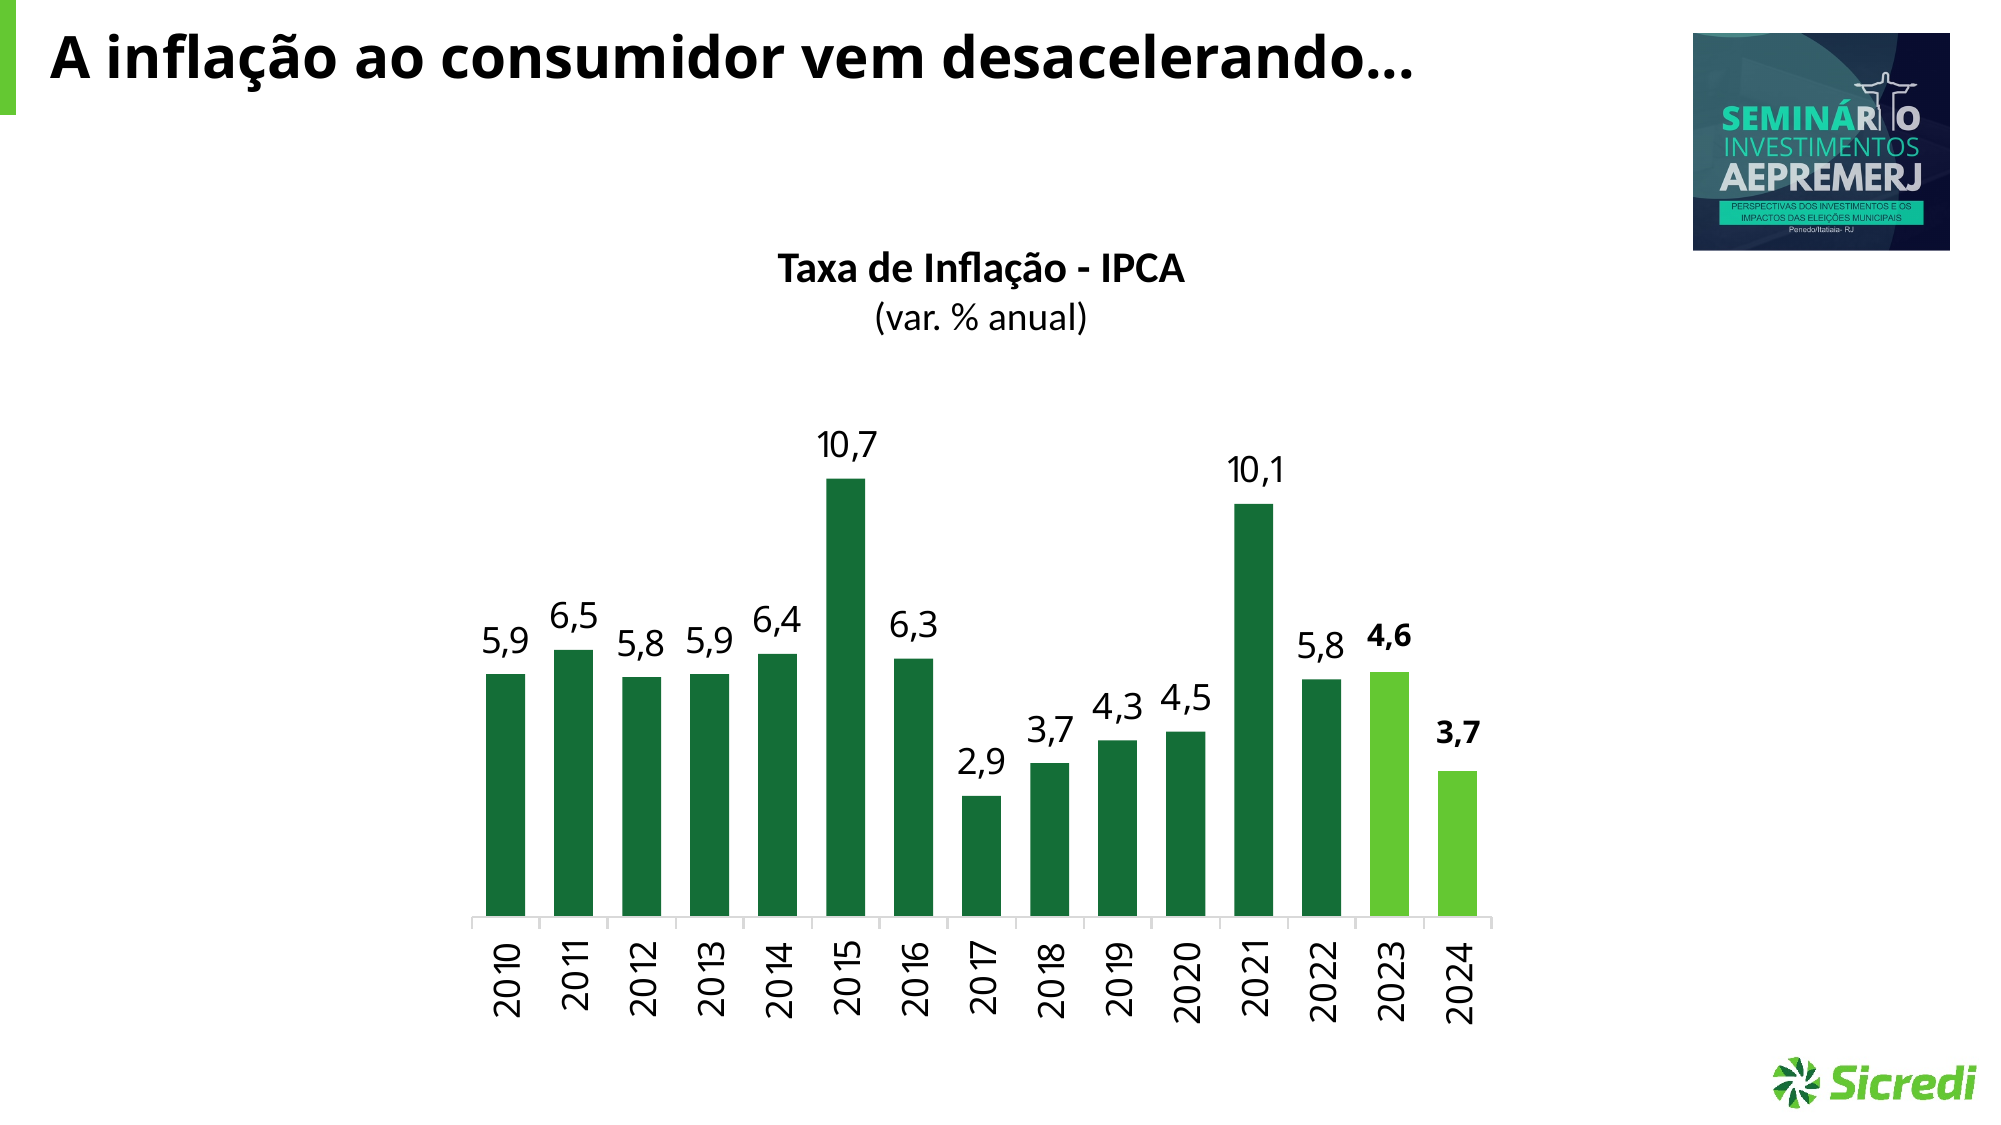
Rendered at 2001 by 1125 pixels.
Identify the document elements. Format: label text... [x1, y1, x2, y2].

picture [437, 390, 1525, 1046]
text_box Taxa de Inflação - IPCA (var. % anual) [589, 231, 1374, 346]
text_box [0, 0, 16, 115]
picture [1749, 1045, 2000, 1120]
text_box A inflação ao consumidor vem desacelerando... [35, 20, 1720, 157]
picture [1693, 32, 1950, 251]
